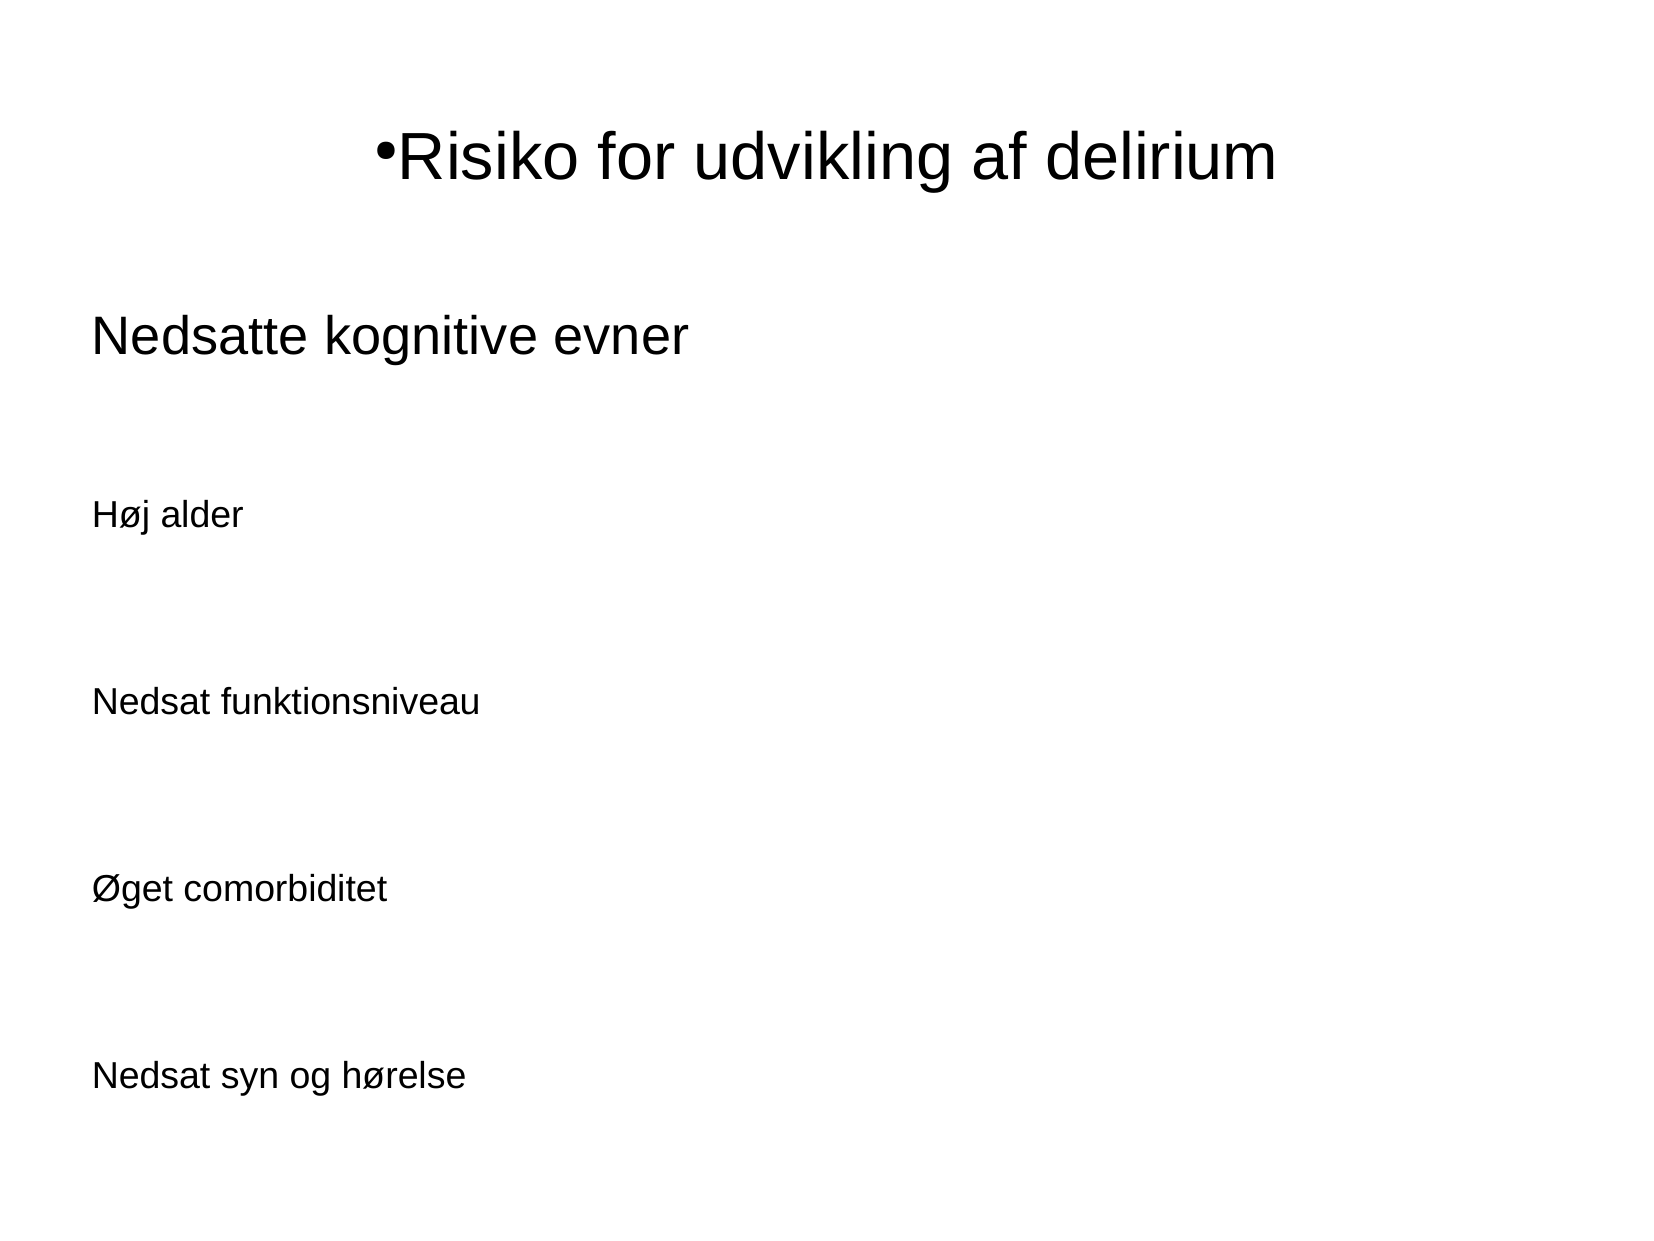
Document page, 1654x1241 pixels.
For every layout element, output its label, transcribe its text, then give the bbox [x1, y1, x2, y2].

table_cell Øget comorbiditet [77, 818, 1630, 1005]
table_cell Nedsat syn og hørelse [77, 1005, 1630, 1193]
title Risiko for udvikling af delirium [82, 49, 1571, 256]
table_cell Høj alder [77, 444, 1630, 631]
table_header Nedsatte kognitive evner [77, 256, 1630, 444]
table_cell Nedsat funktionsniveau [77, 631, 1630, 818]
